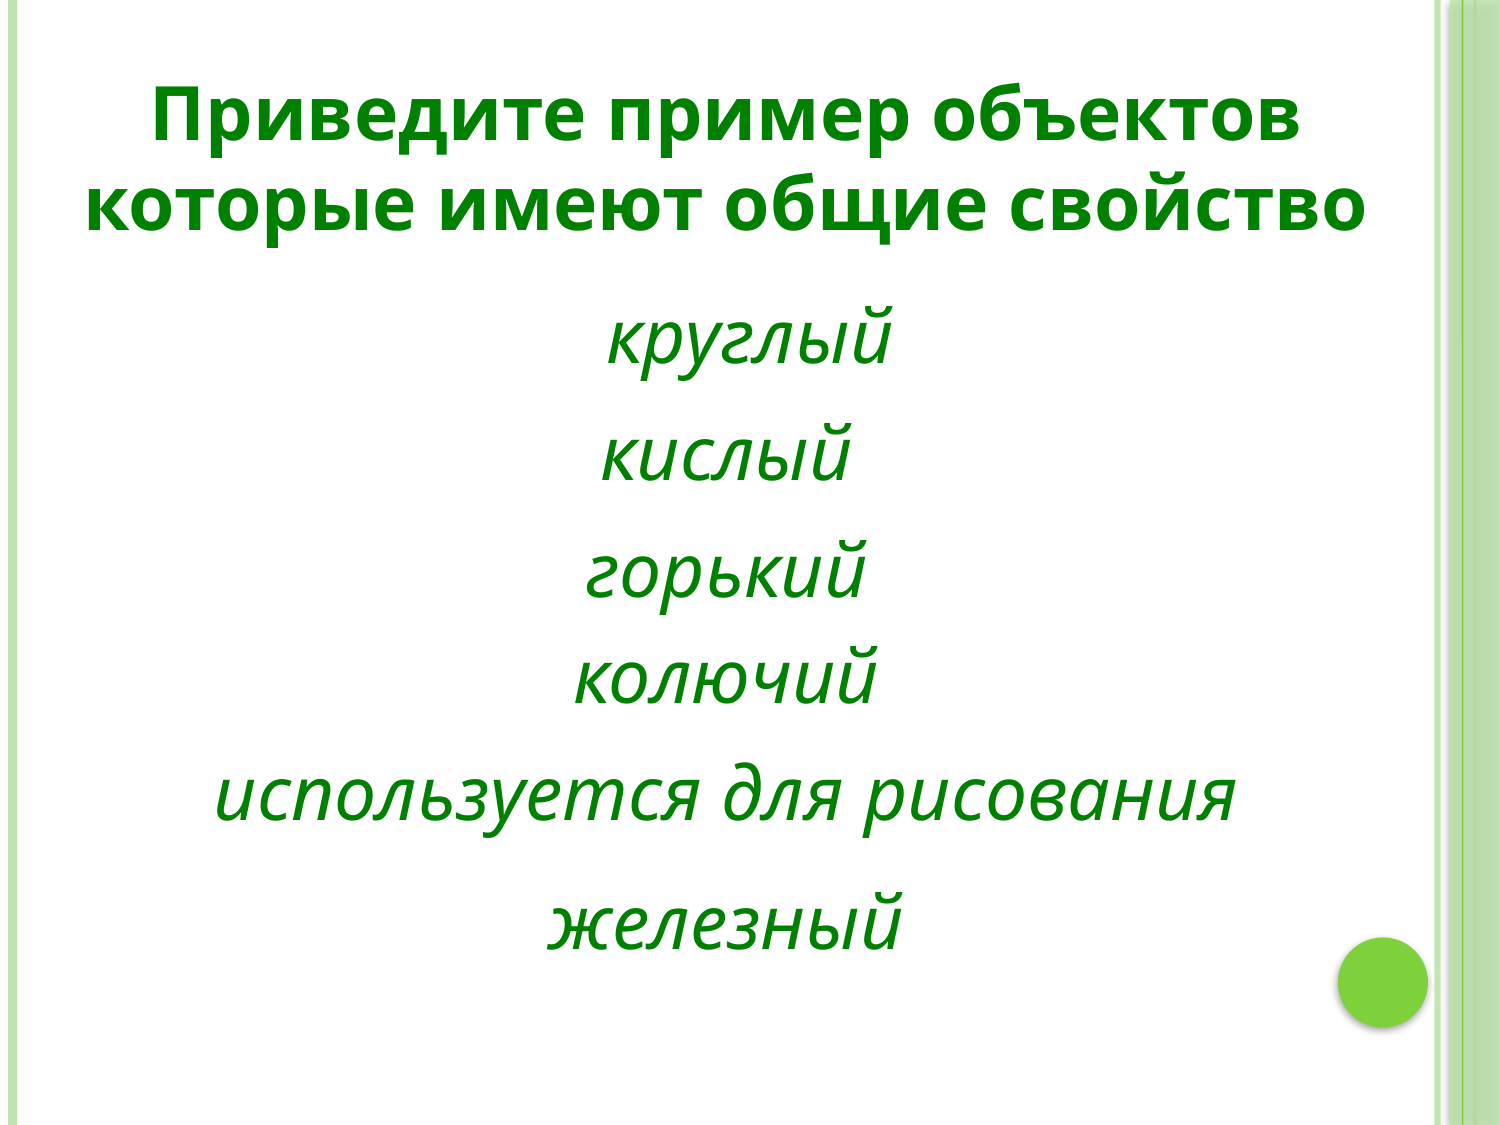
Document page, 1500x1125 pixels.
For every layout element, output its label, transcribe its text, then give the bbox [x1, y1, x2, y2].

text_box кислый [0, 398, 1453, 504]
text_box горький [0, 515, 1453, 621]
text_box круглый [23, 281, 1477, 386]
text_box Приведите пример объектов которые имеют общие свойство [0, 58, 1453, 254]
text_box используется для рисования [0, 738, 1453, 843]
text_box железный [0, 867, 1453, 972]
text_box колючий [0, 621, 1453, 726]
